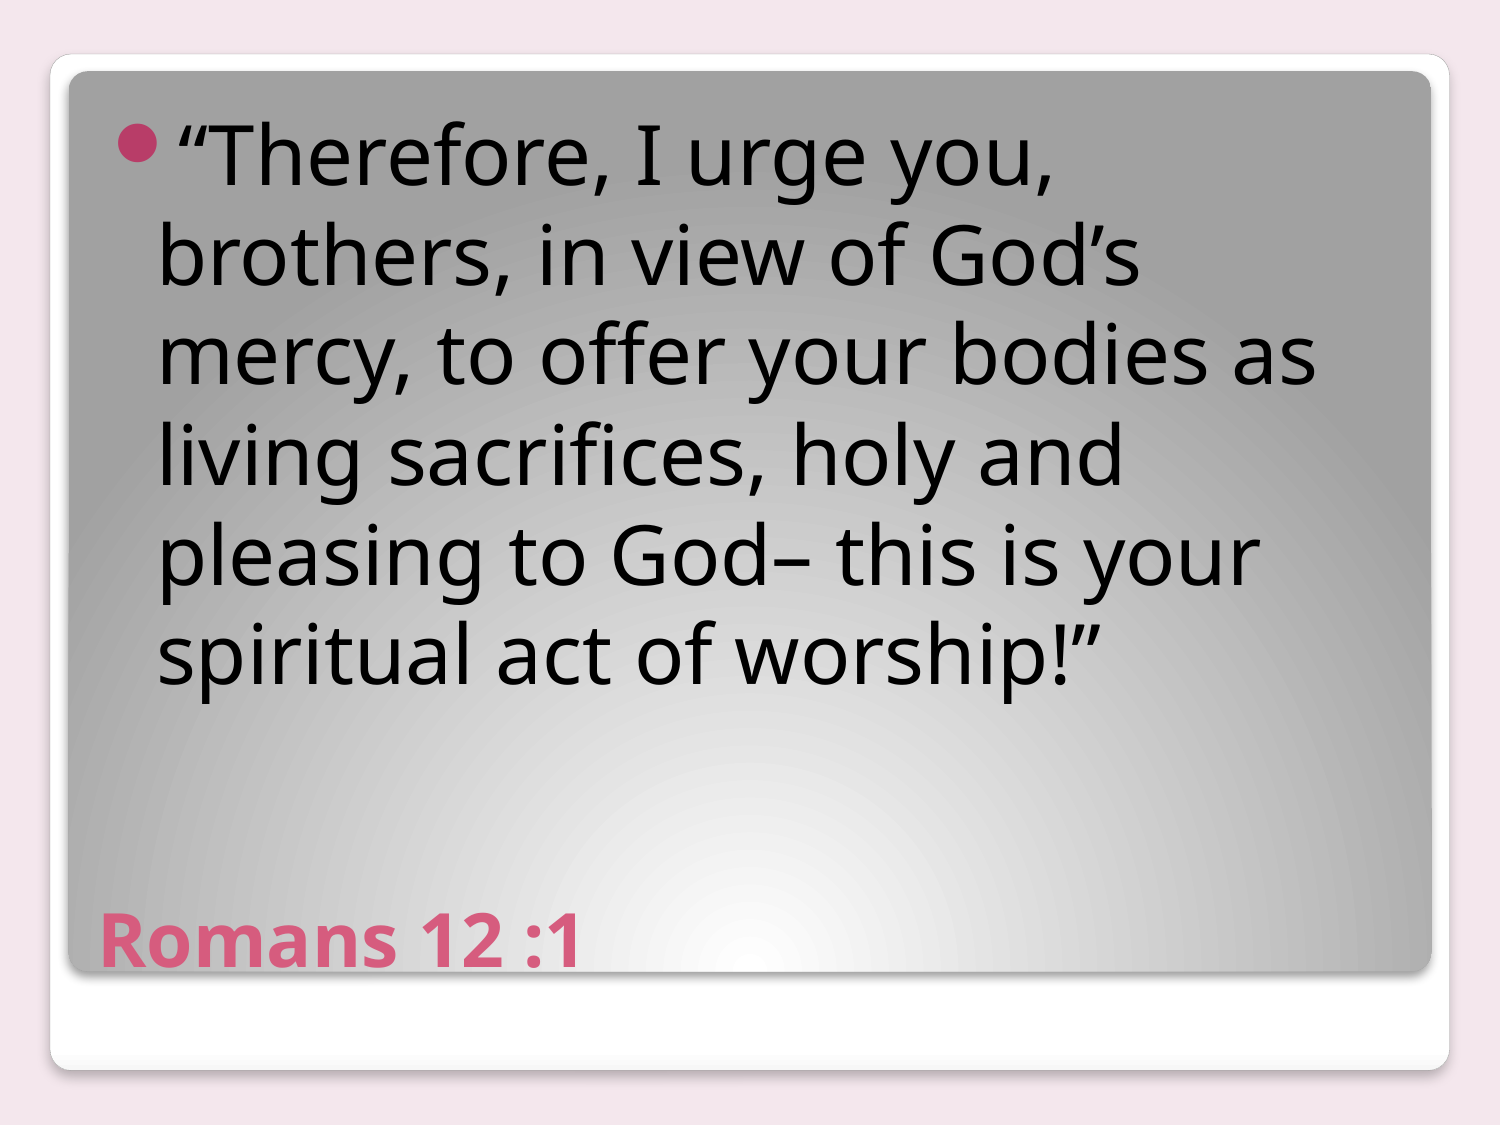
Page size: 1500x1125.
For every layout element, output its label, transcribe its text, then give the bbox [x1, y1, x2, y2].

title Romans 12 :1 [82, 817, 1425, 990]
list “Therefore, I urge you, brothers, in view of God’s mercy, to offer your bodies as living sacrifices, holy and pleasing to God– this is your spiritual act of worship!” [82, 86, 1425, 774]
